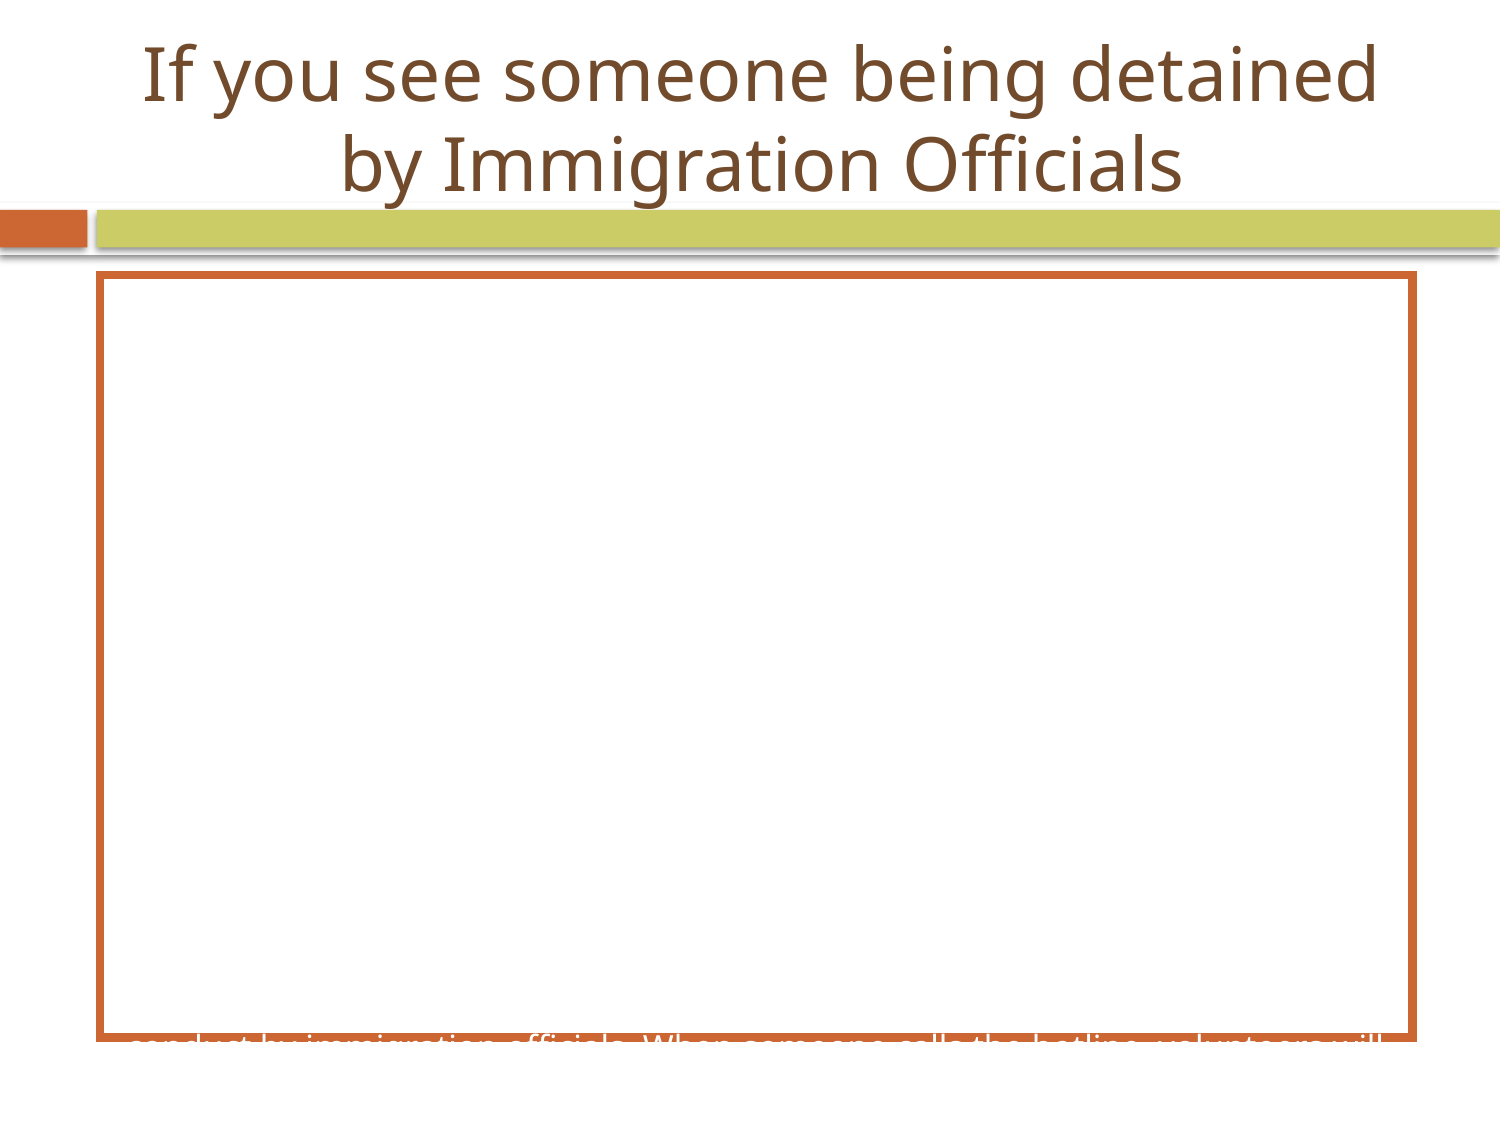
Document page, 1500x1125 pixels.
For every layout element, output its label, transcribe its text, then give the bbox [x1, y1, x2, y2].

list TO REPORT IMMIGRATION ACTIVITY ANYWHERE IN WASHINGTON: DIAL 1-844-RAID-REP (1-844-724-3737) 7 days a week | 6am – 9pm The hotline allows people to report when loved ones or friends have been detained by immigration agents or other instances of problematic behavior conduct by immigration officials. When someone calls the hotline, volunteers will ask questions about the incidents to collect as much details as possible (including what did the agents uniforms look like? What markings were on the vehicles?) Callers will also be provided with information regarding resources available for those individuals detained by ICE or Border Patrol agents. [96, 271, 1417, 1042]
title If you see someone being detained by Immigration Officials [99, 44, 1426, 188]
